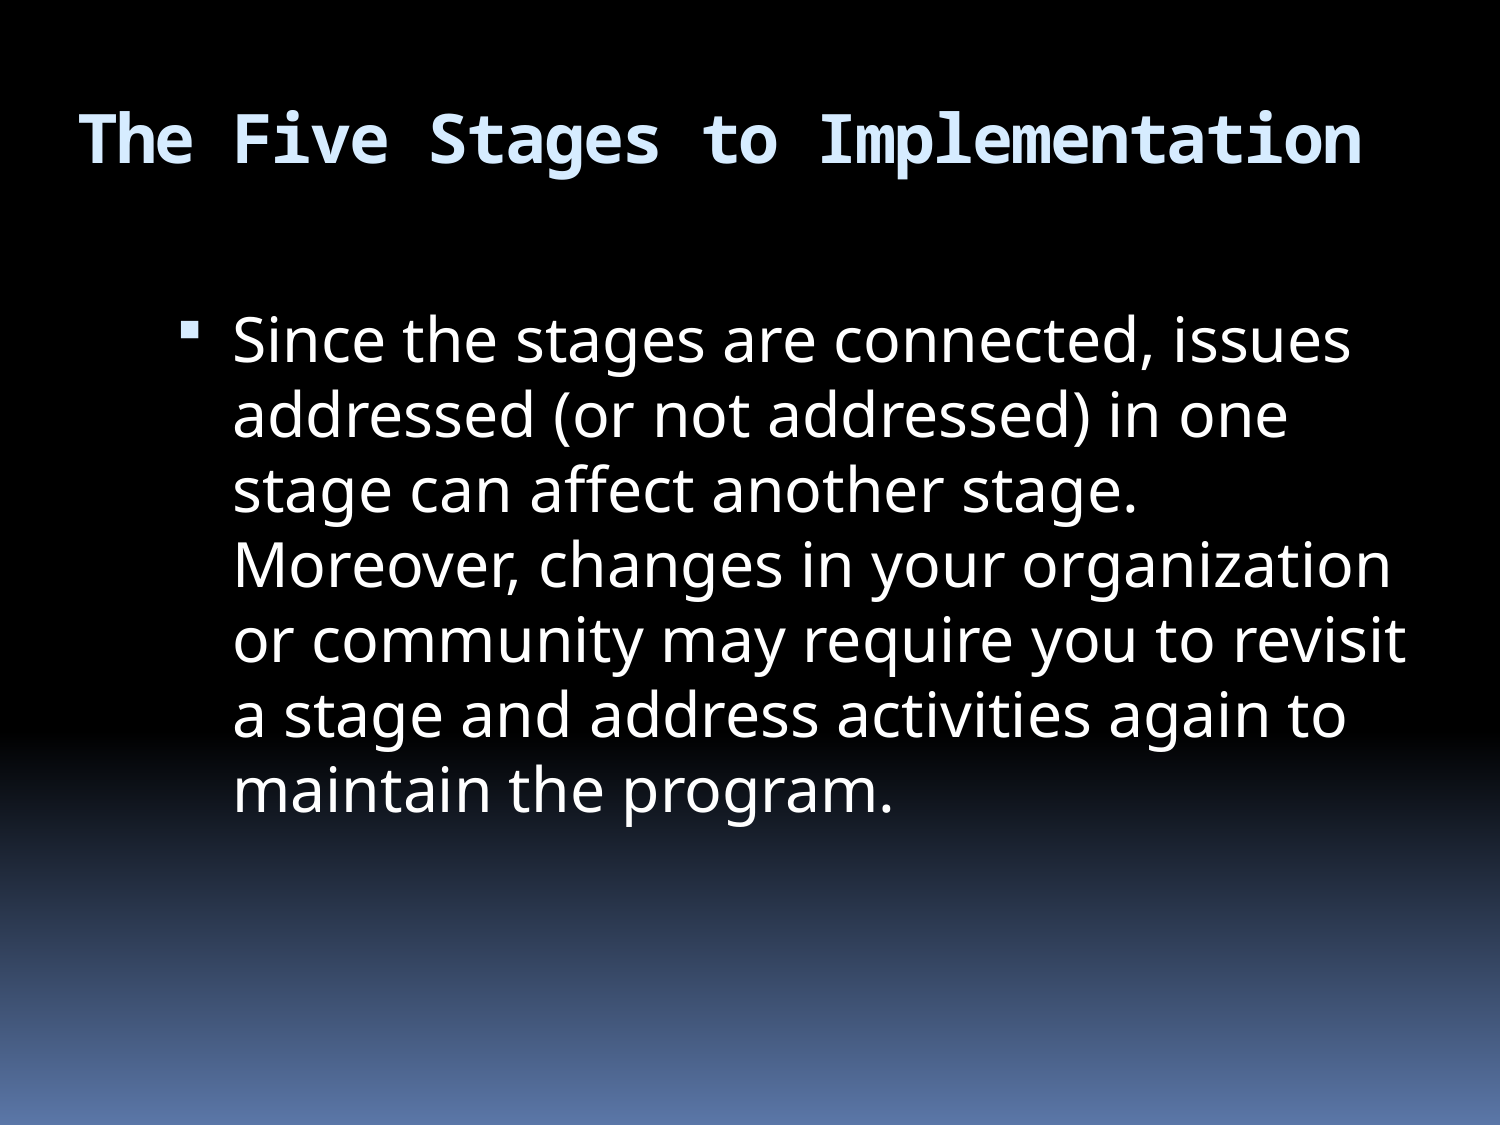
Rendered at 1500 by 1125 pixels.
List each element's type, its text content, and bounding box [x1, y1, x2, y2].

title The Five Stages to Implementation [62, 87, 1413, 238]
list Since the stages are connected, issues addressed (or not addressed) in one stage can affect another stage. Moreover, changes in your organization or community may require you to revisit a stage and address activities again to maintain the program. [150, 292, 1425, 1043]
